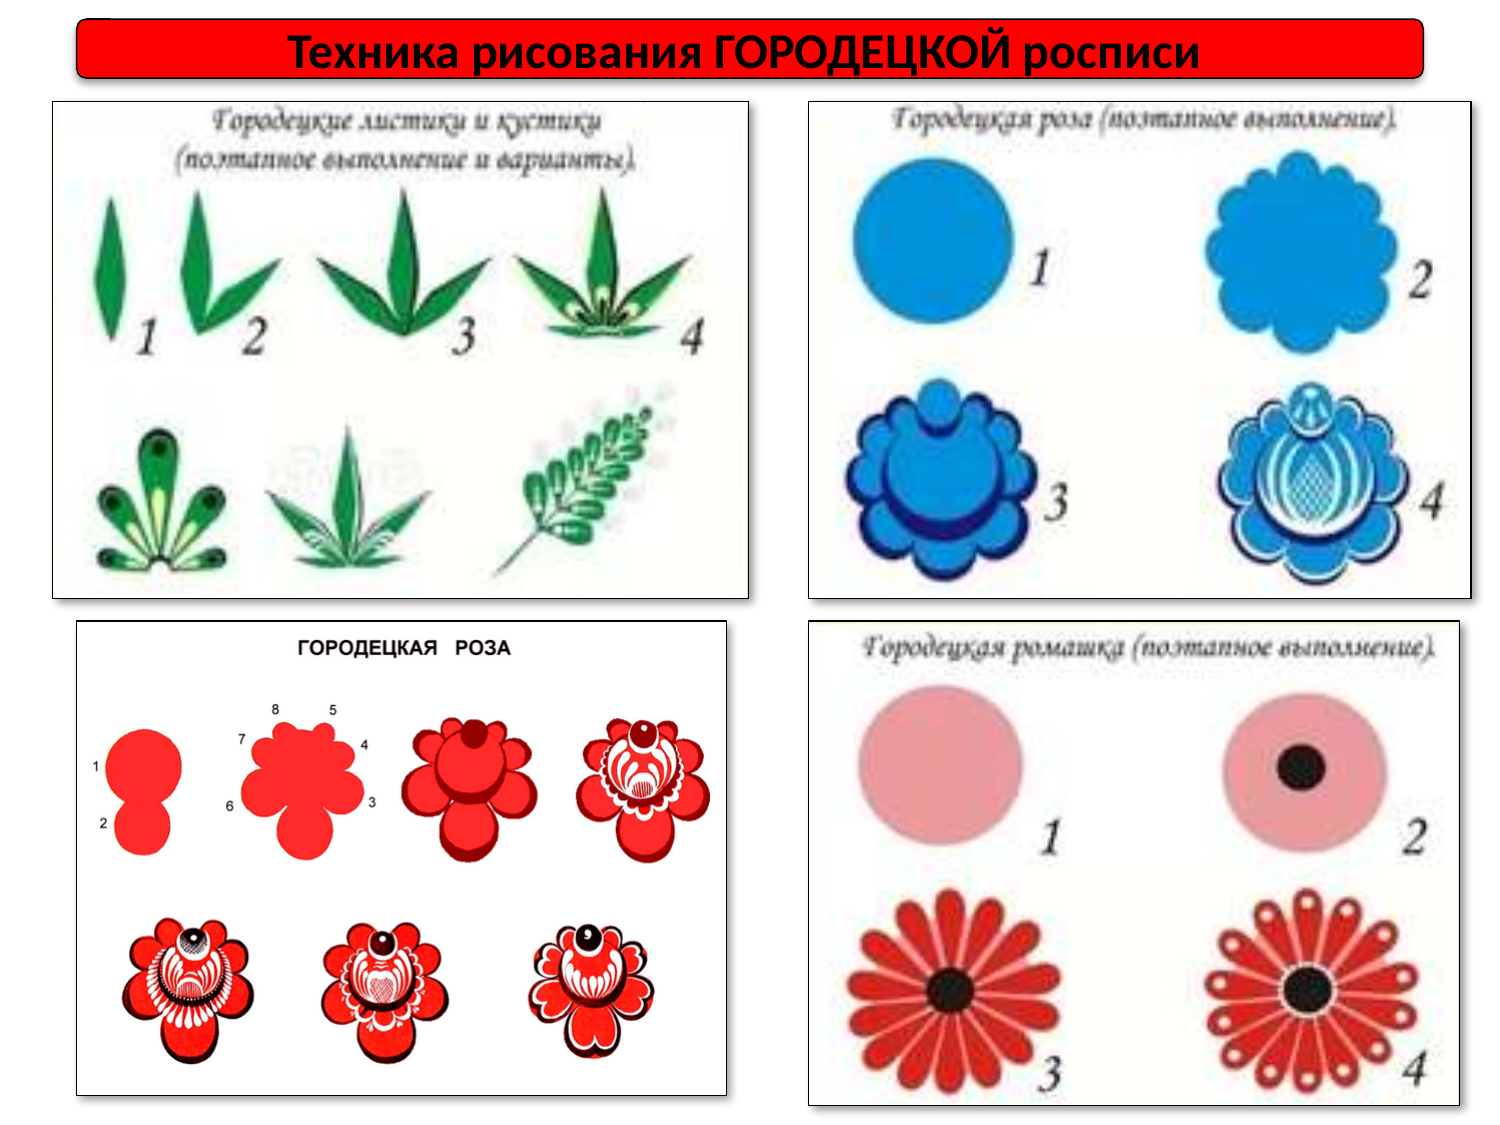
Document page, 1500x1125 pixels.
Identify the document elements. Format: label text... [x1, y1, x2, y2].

text_box Техника рисования ГОРОДЕЦКОЙ росписи [74, 16, 1426, 81]
picture [808, 621, 1459, 1106]
picture [808, 101, 1471, 599]
picture [76, 621, 727, 1095]
picture [52, 101, 748, 599]
